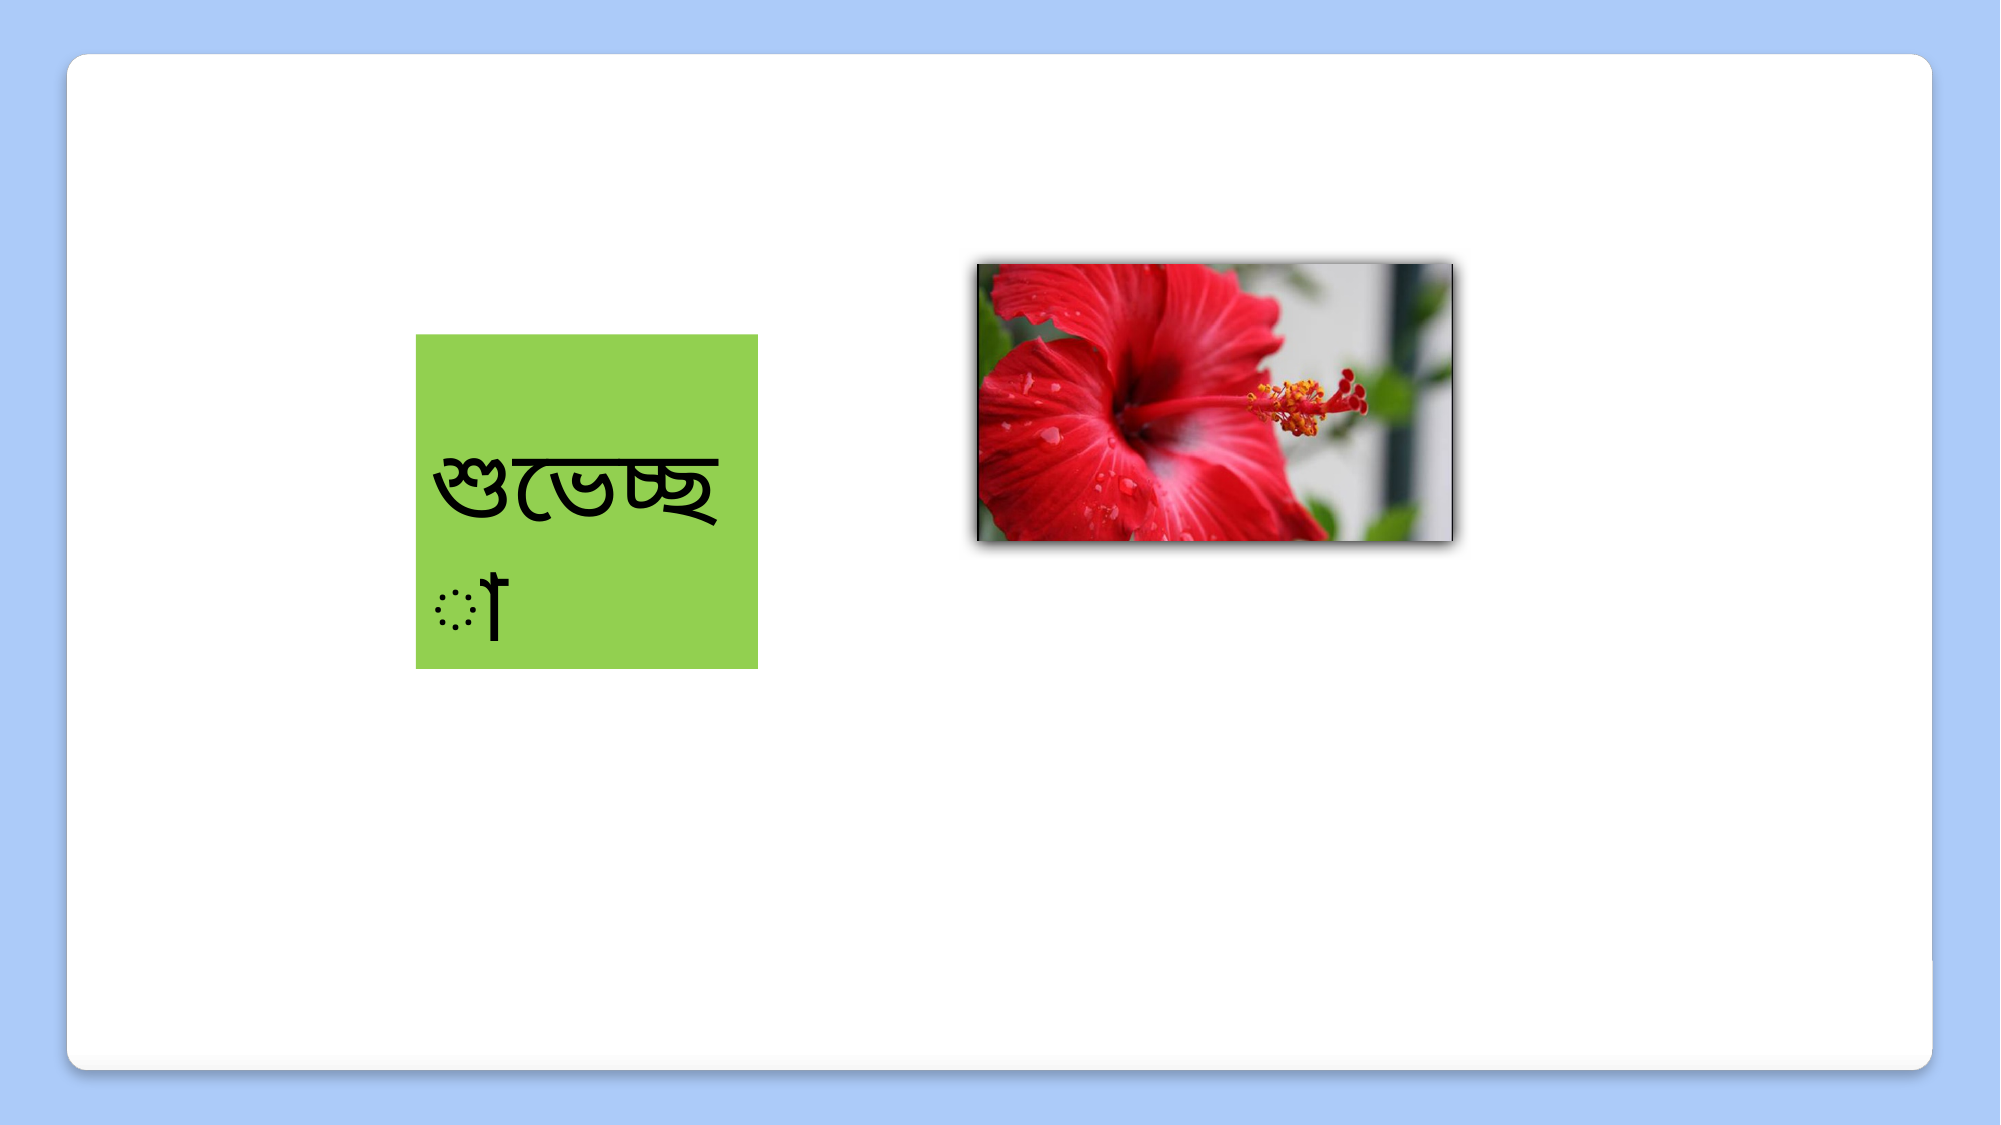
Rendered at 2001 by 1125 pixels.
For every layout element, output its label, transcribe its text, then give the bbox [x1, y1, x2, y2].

text_box শুভেচ্ছা [415, 334, 758, 669]
picture [977, 264, 1453, 541]
